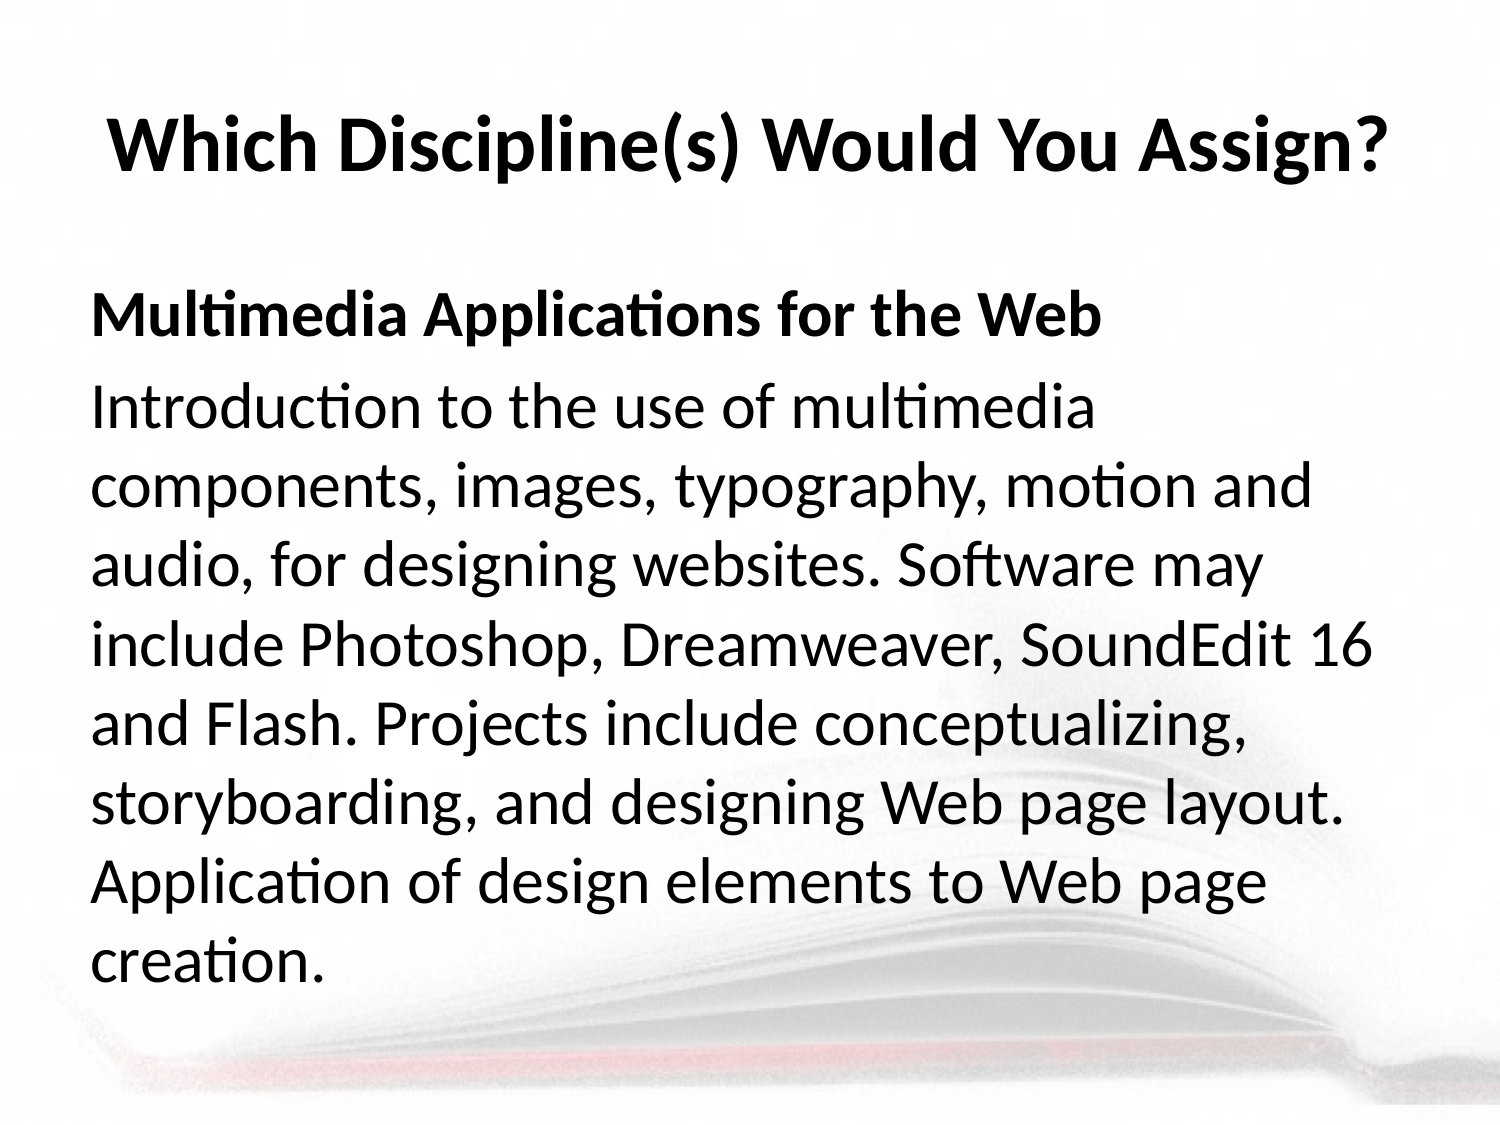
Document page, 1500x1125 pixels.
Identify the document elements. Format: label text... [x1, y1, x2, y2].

title Which Discipline(s) Would You Assign? [75, 45, 1425, 233]
list Multimedia Applications for the Web Introduction to the use of multimedia components, images, typography, motion and audio, for designing websites. Software may include Photoshop, Dreamweaver, SoundEdit 16 and Flash. Projects include conceptualizing, storyboarding, and designing Web page layout. Application of design elements to Web page creation. [75, 262, 1425, 1005]
